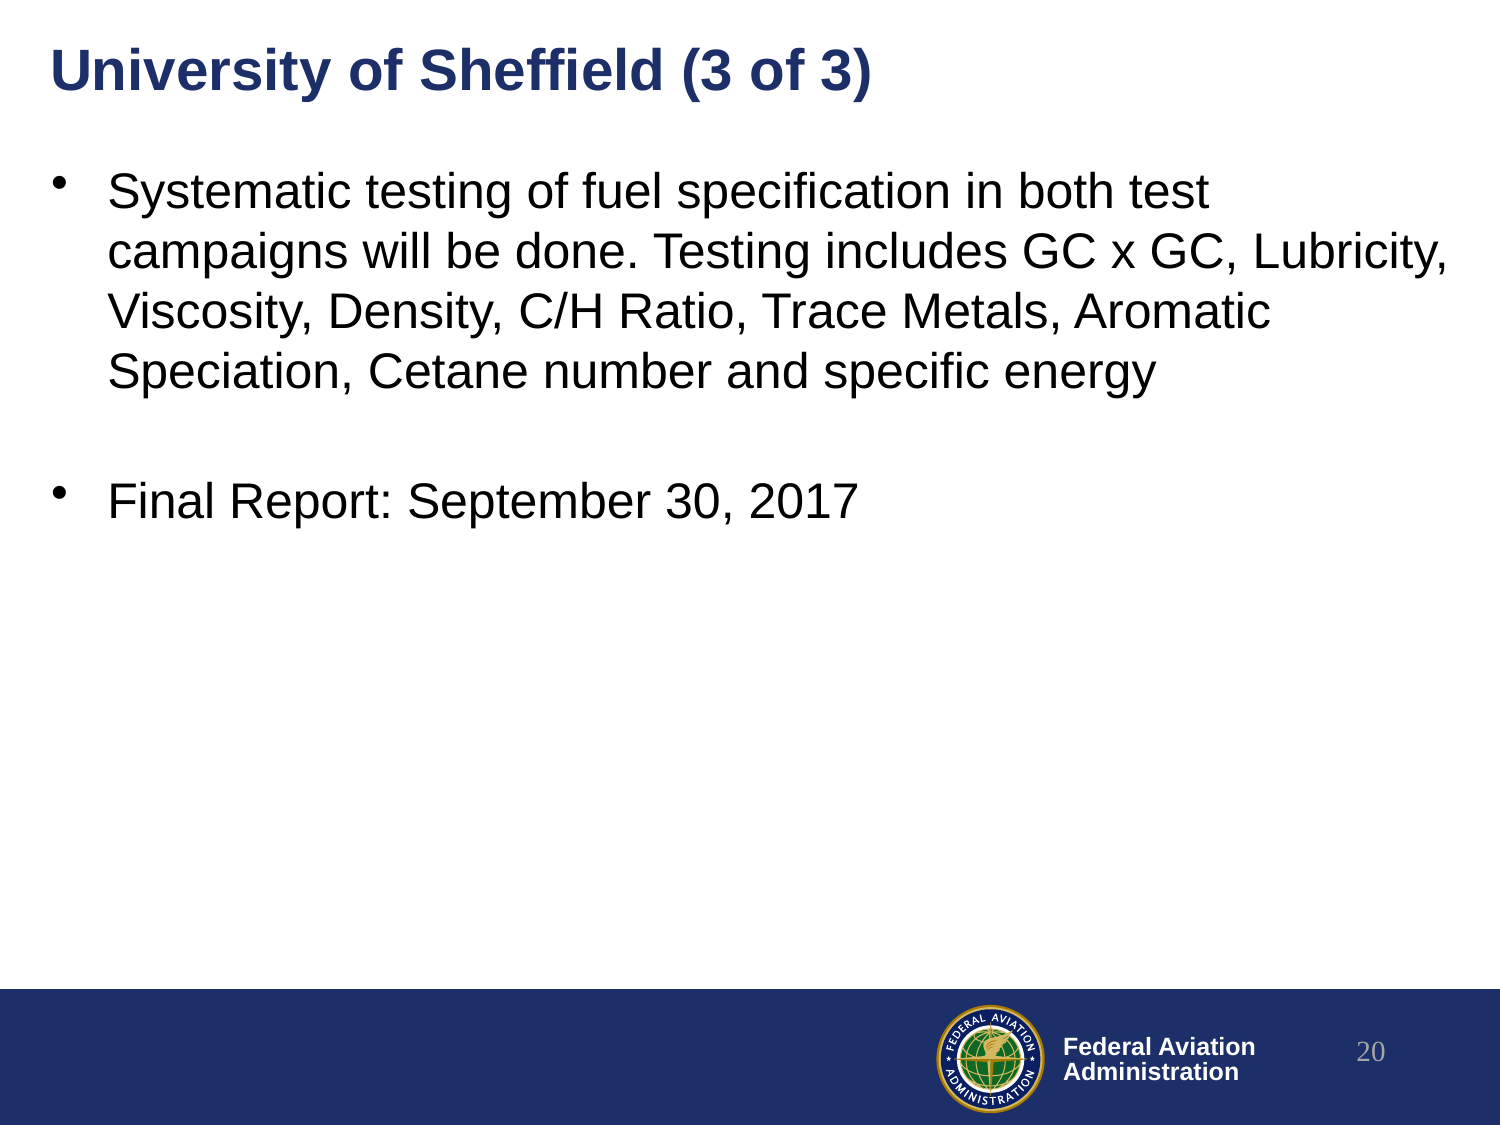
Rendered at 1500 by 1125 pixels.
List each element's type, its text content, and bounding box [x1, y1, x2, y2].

title University of Sheffield (3 of 3) [34, 17, 1482, 118]
slide_number 20 [1088, 1025, 1402, 1100]
list Systematic testing of fuel specification in both test campaigns will be done. Testing includes GC x GC, Lubricity, Viscosity, Density, C/H Ratio, Trace Metals, Aromatic Speciation, Cetane number and specific energy Final Report: September 30, 2017 [35, 150, 1476, 976]
